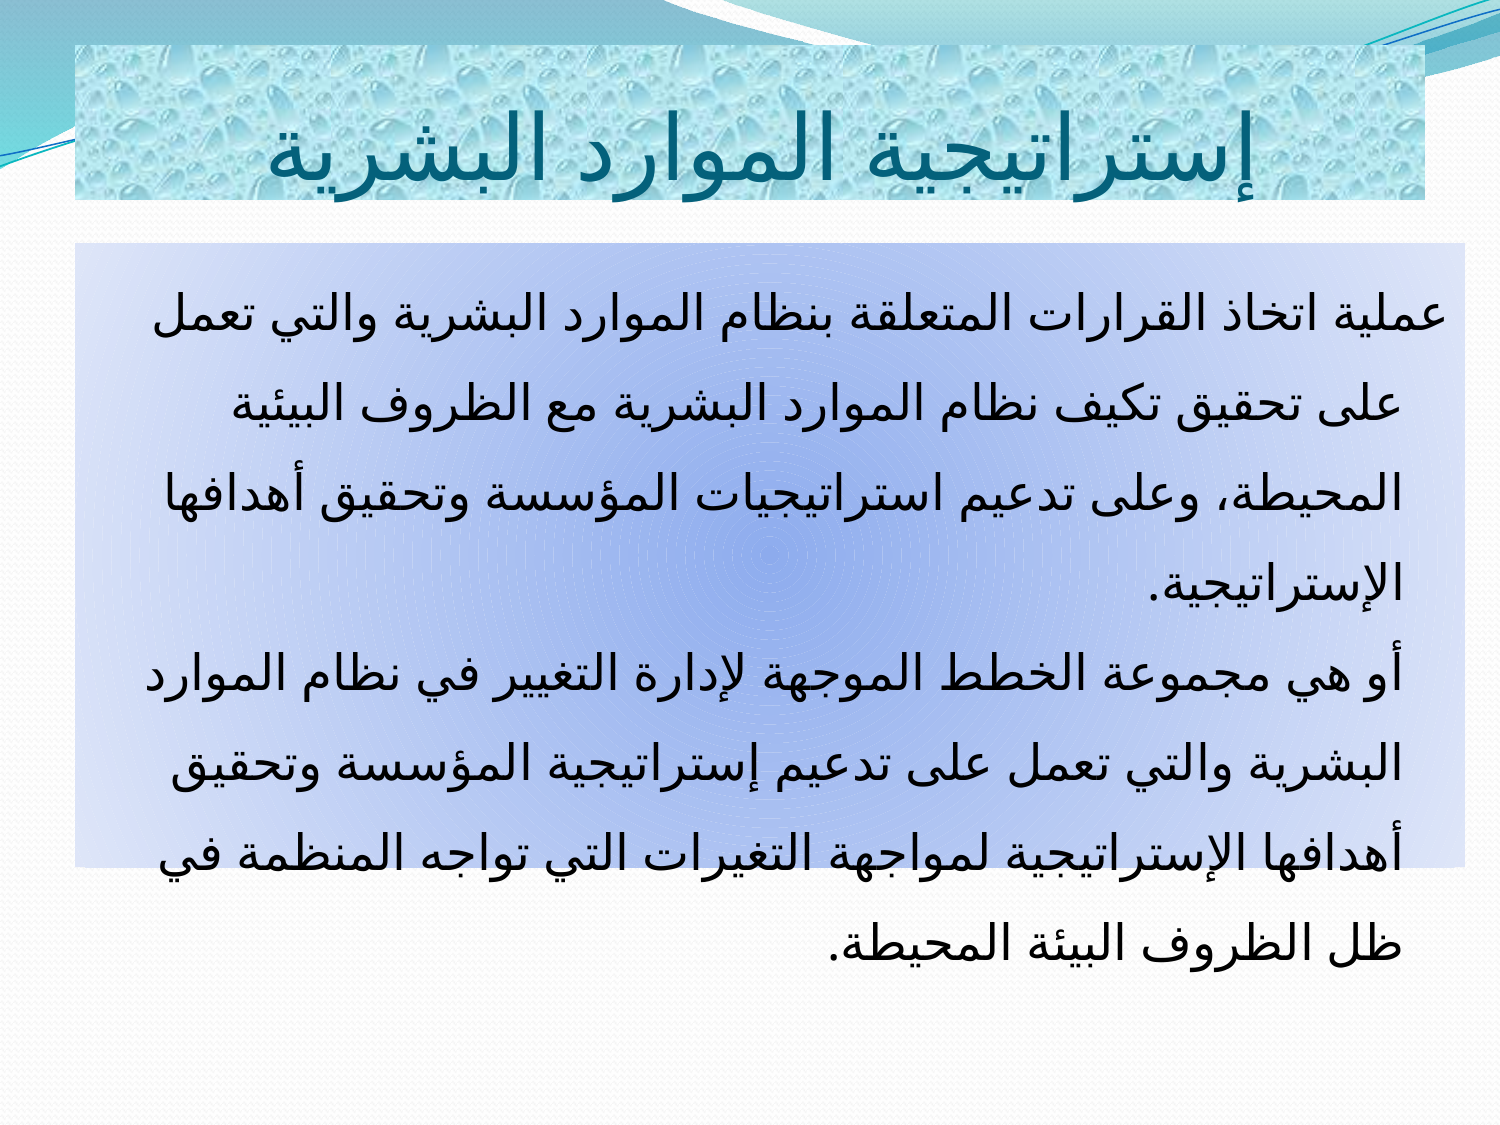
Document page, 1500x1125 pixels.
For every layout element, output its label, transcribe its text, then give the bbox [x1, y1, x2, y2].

list عملية اتخاذ القرارات المتعلقة بنظام الموارد البشرية والتي تعمل على تحقيق تكيف نظام الموارد البشرية مع الظروف البيئية المحيطة، وعلى تدعيم استراتيجيات المؤسسة وتحقيق أهدافها الإستراتيجية. أو هي مجموعة الخطط الموجهة لإدارة التغيير في نظام الموارد البشرية والتي تعمل على تدعيم إستراتيجية المؤسسة وتحقيق أهدافها الإستراتيجية لمواجهة التغيرات التي تواجه المنظمة في ظل الظروف البيئة المحيطة. [75, 243, 1465, 868]
title إستراتيجية الموارد البشرية [75, 45, 1425, 200]
